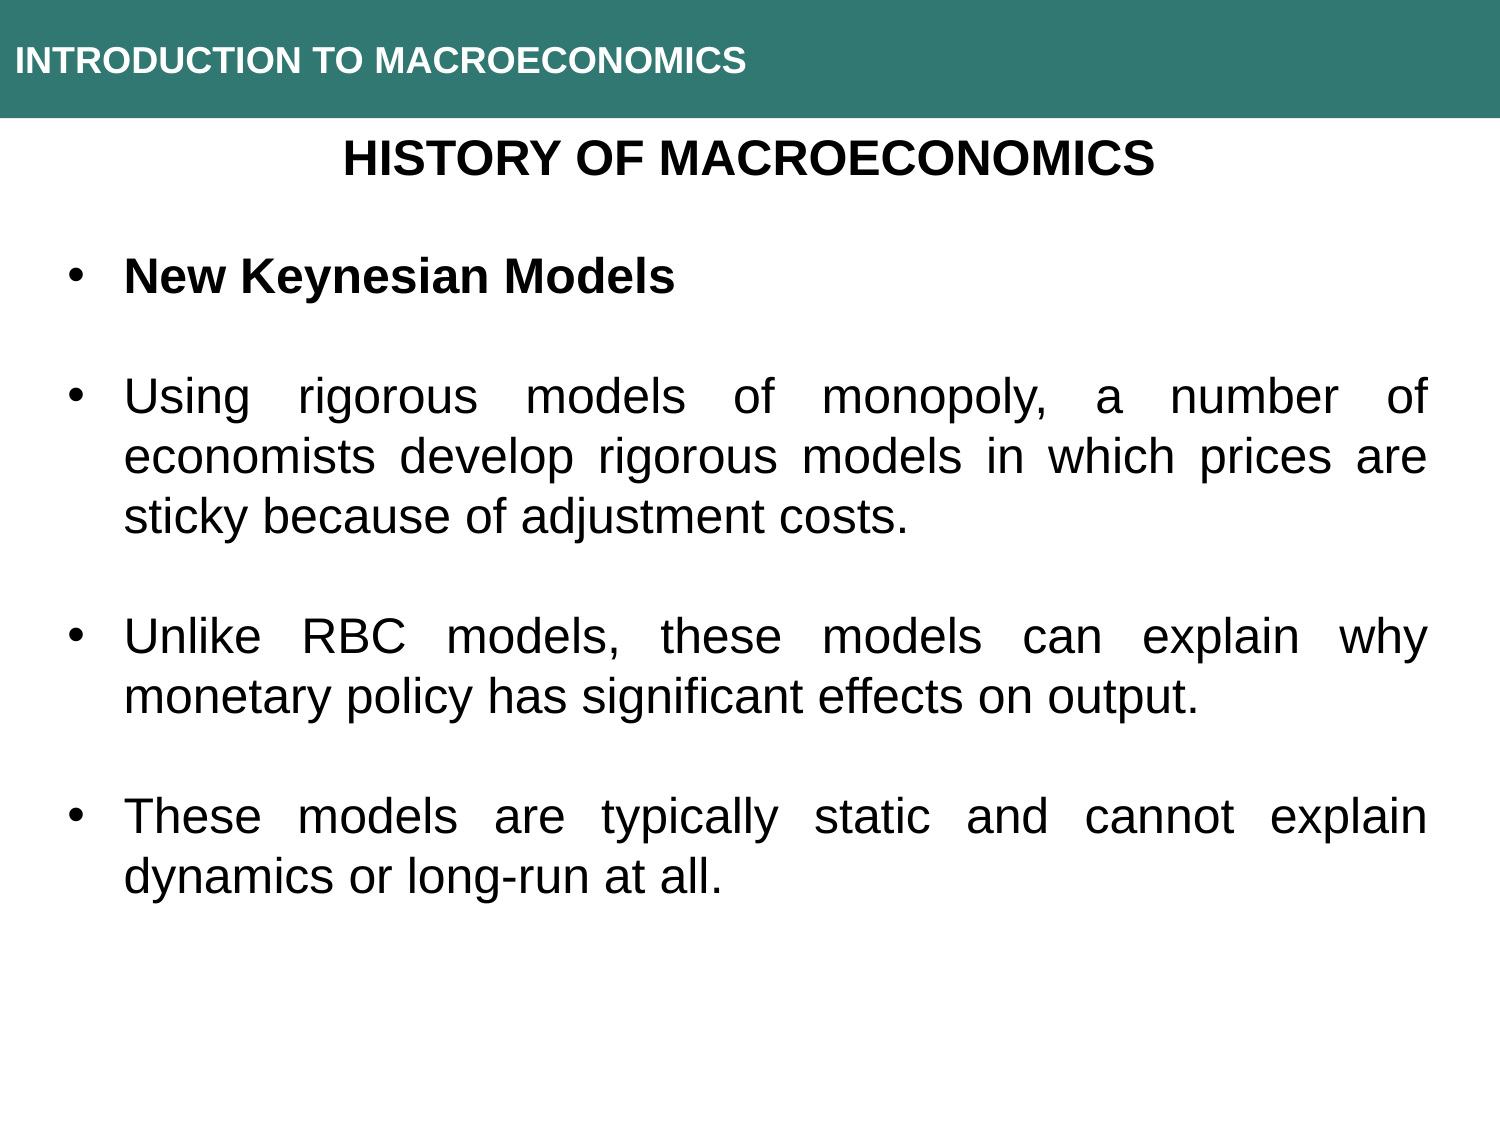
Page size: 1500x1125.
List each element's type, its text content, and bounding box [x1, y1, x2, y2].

text_box New Keynesian Models Using rigorous models of monopoly, a number of economists develop rigorous models in which prices are sticky because of adjustment costs. Unlike RBC models, these models can explain why monetary policy has significant effects on output. These models are typically static and cannot explain dynamics or long-run at all. [52, 236, 1444, 957]
text_box INTRODUCTION TO MACROECONOMICS [0, 0, 1500, 120]
text_box History of macroeconomics [55, 118, 1444, 193]
